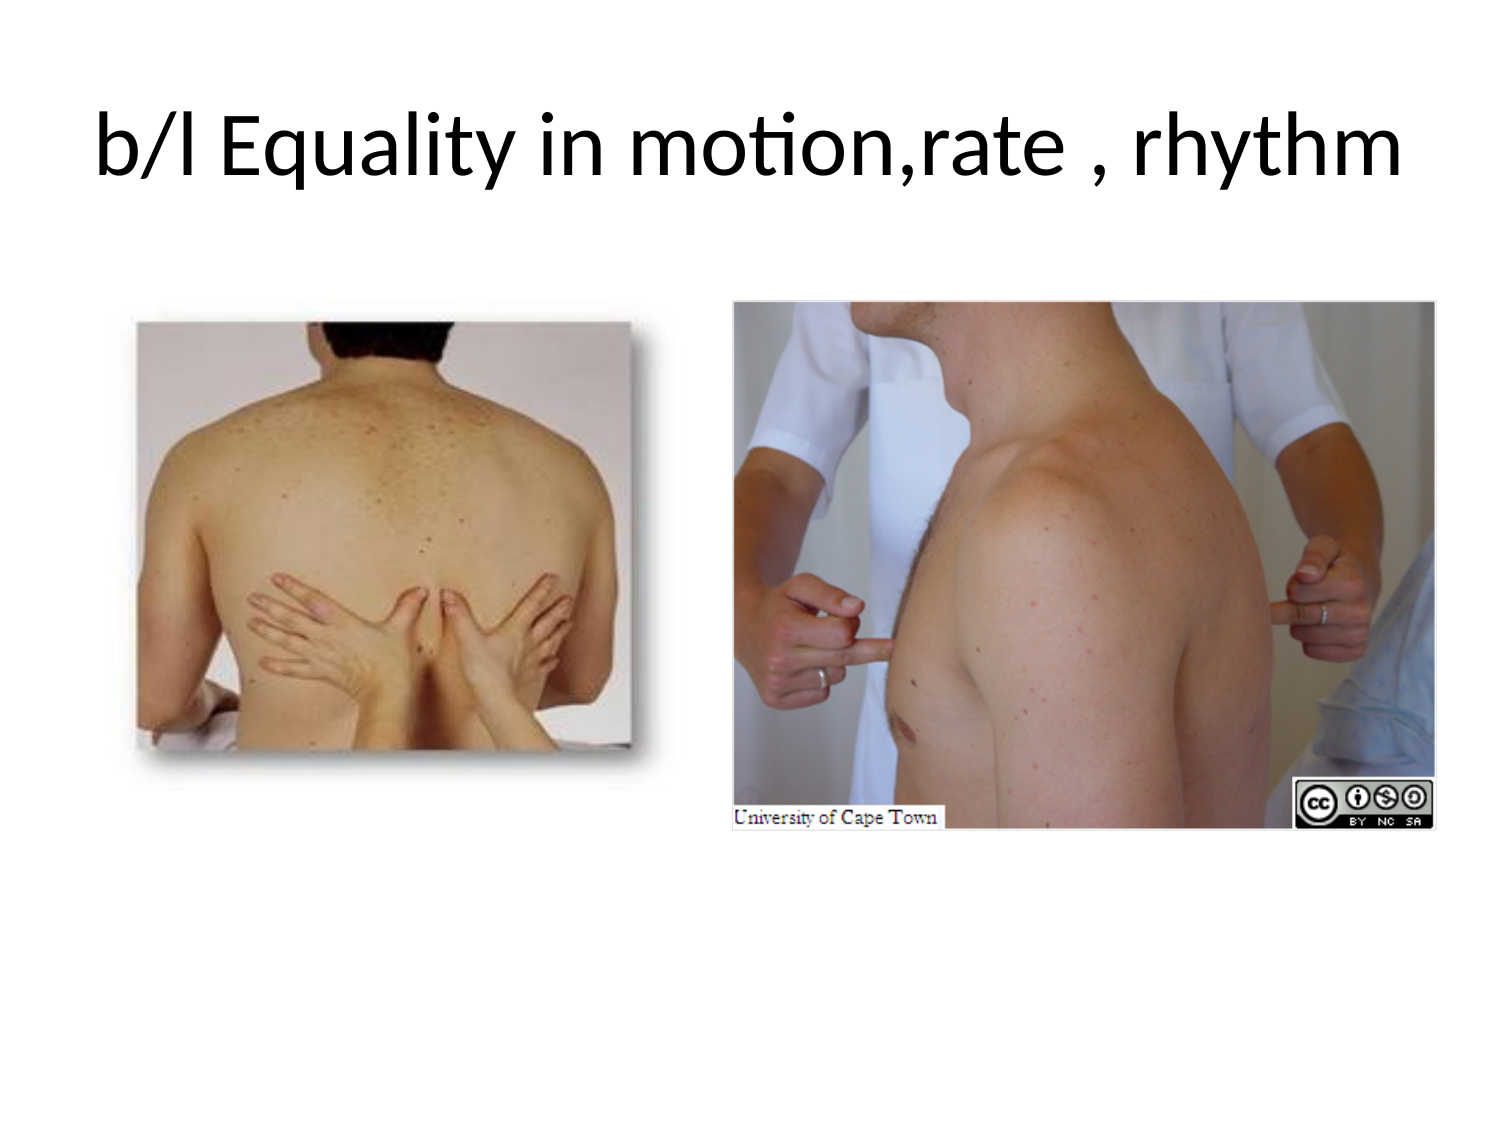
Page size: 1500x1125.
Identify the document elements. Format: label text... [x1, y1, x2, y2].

title b/l Equality in motion,rate , rhythm [75, 45, 1425, 233]
picture [731, 299, 1439, 832]
picture [109, 299, 685, 798]
